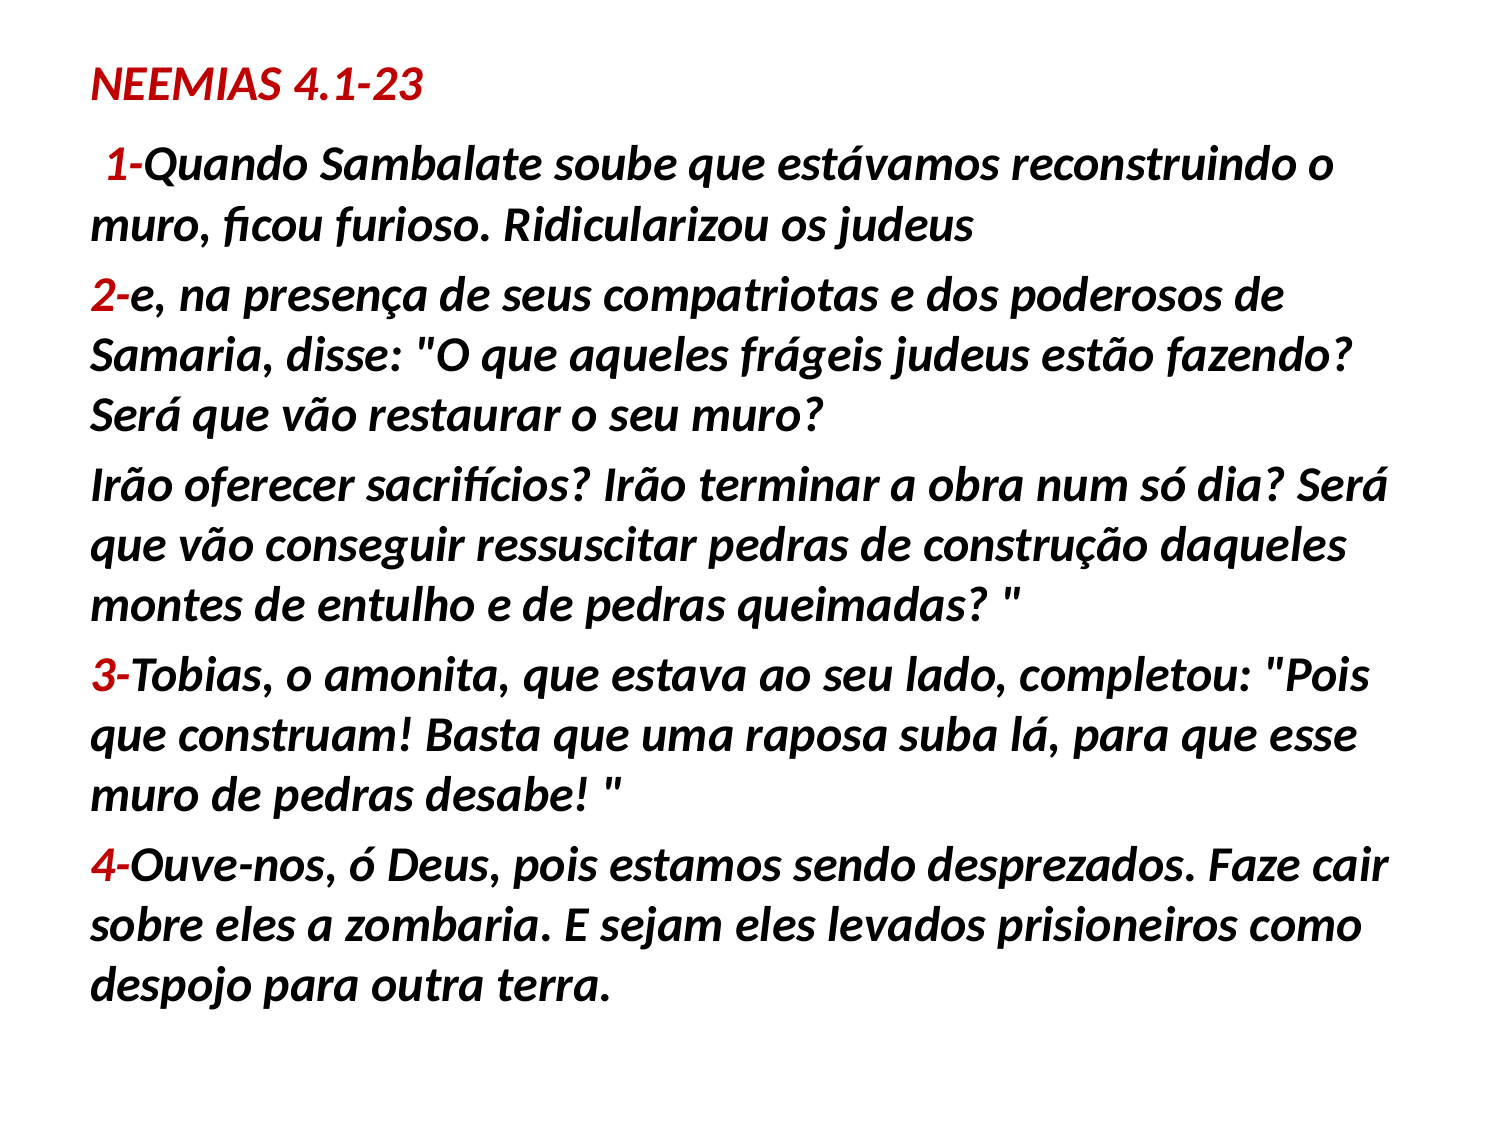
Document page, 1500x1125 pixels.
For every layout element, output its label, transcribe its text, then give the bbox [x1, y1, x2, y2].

list NEEMIAS 4.1-23 1-Quando Sambalate soube que estávamos reconstruindo o muro, ficou furioso. Ridicularizou os judeus 2-e, na presença de seus compatriotas e dos poderosos de Samaria, disse: "O que aqueles frágeis judeus estão fazendo? Será que vão restaurar o seu muro? Irão oferecer sacrifícios? Irão terminar a obra num só dia? Será que vão conseguir ressuscitar pedras de construção daqueles montes de entulho e de pedras queimadas? " 3-Tobias, o amonita, que estava ao seu lado, completou: "Pois que construam! Basta que uma raposa suba lá, para que esse muro de pedras desabe! " 4-Ouve-nos, ó Deus, pois estamos sendo desprezados. Faze cair sobre eles a zombaria. E sejam eles levados prisioneiros como despojo para outra terra. [75, 42, 1425, 1094]
